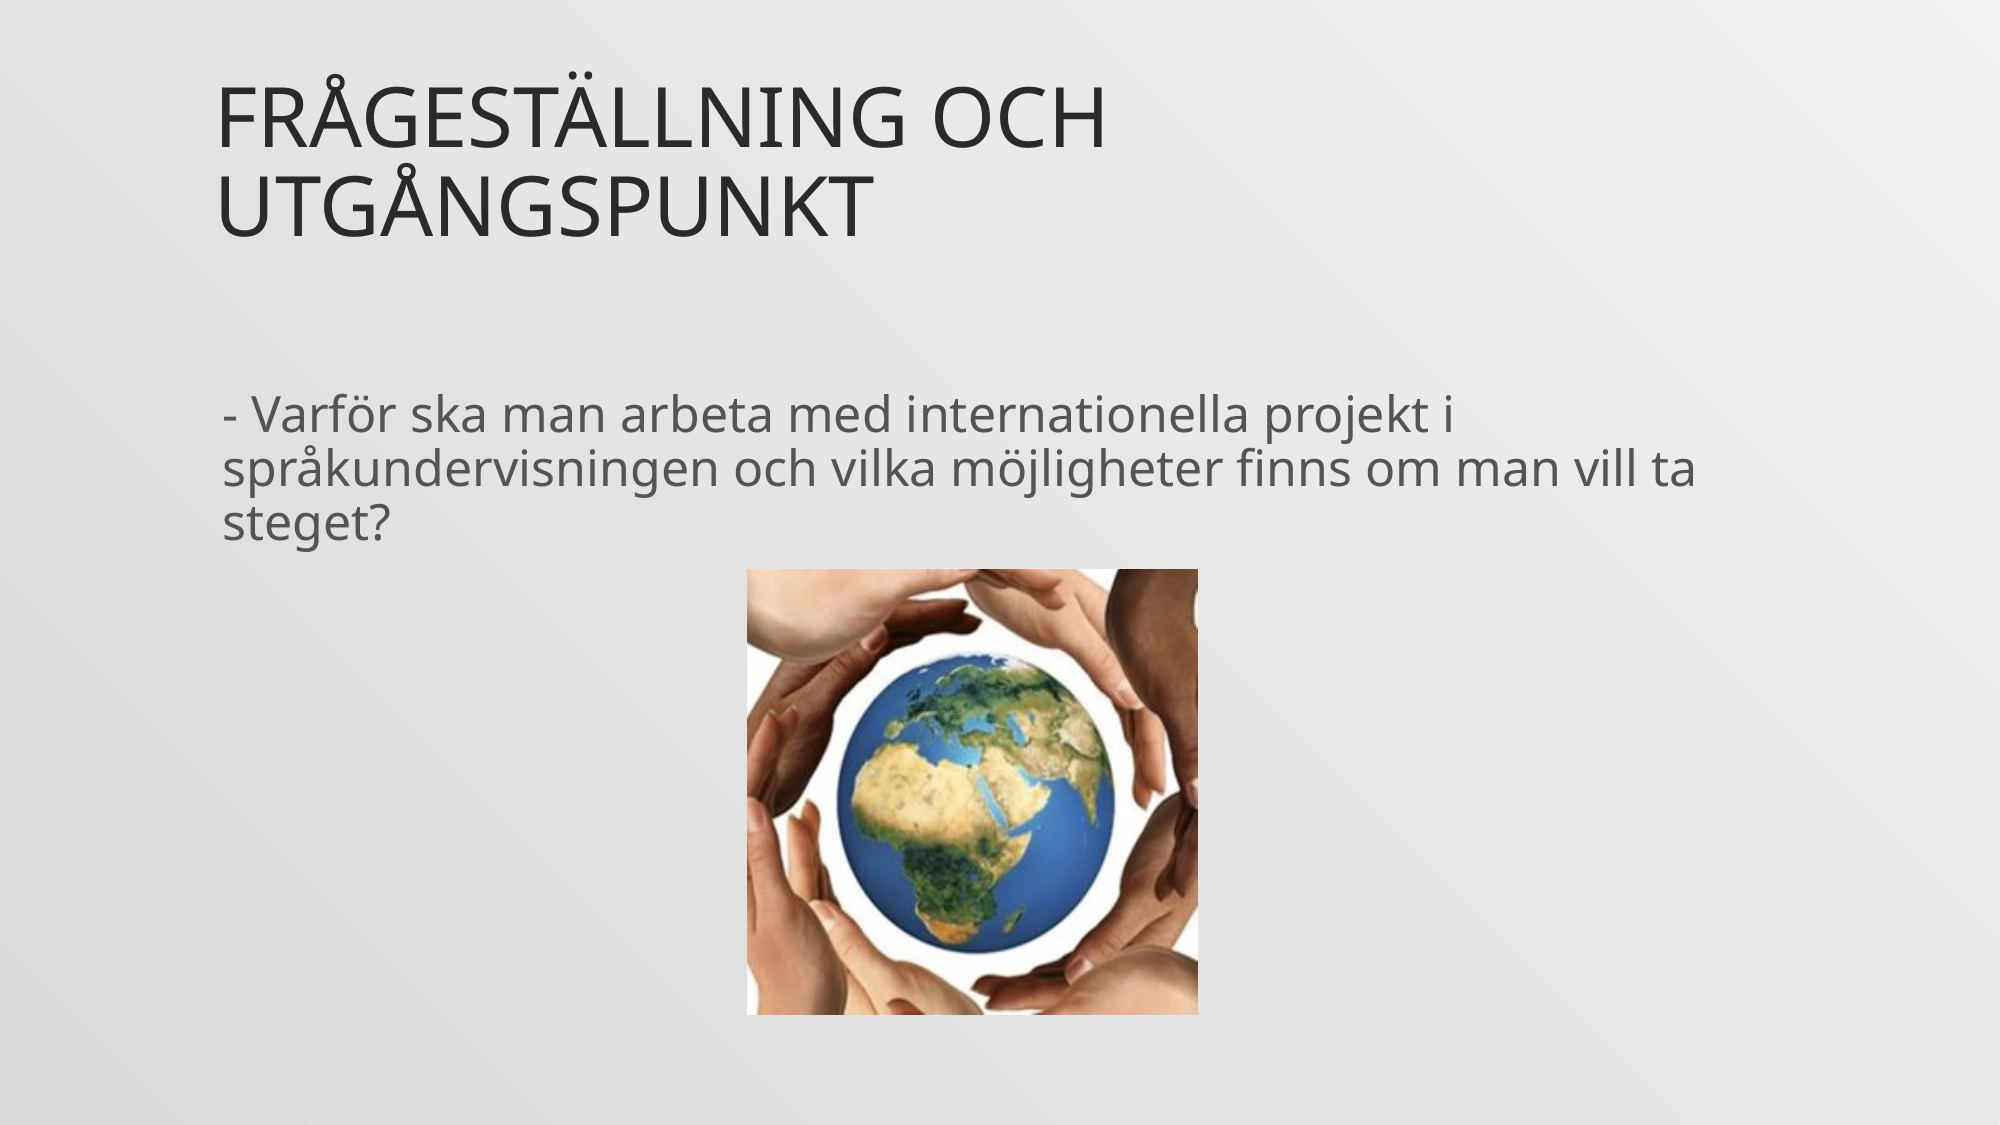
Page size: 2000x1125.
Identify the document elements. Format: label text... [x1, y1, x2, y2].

picture [747, 569, 1198, 1015]
list - Varför ska man arbeta med internationella projekt i språkundervisningen och vilka möjligheter finns om man vill ta steget? [199, 382, 1800, 1013]
title Frågeställning och utgångspunkt [199, 45, 1800, 263]
